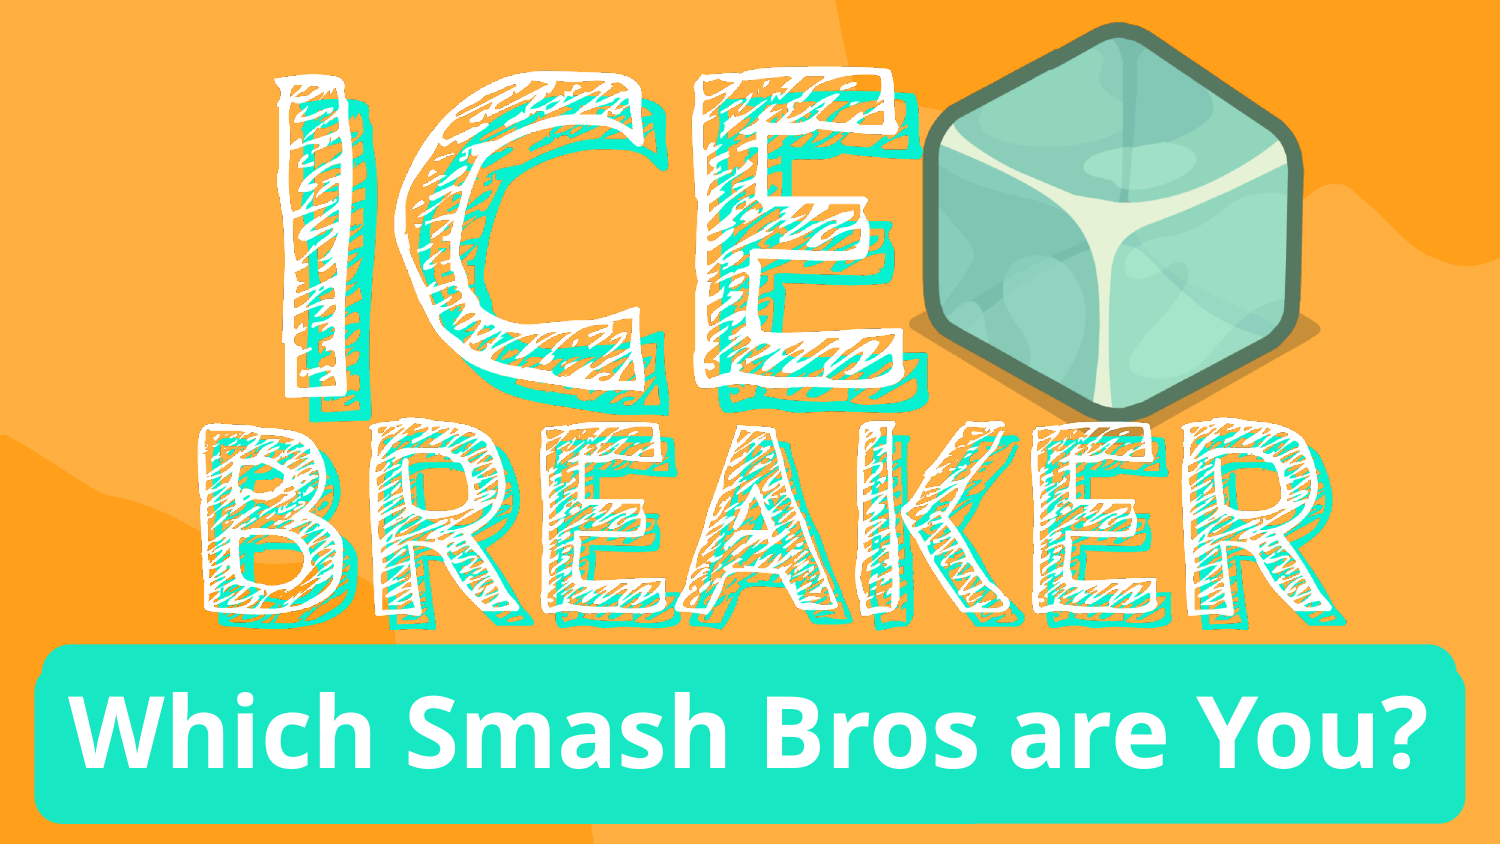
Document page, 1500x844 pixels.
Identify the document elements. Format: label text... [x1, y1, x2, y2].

picture [0, 0, 1500, 844]
text_box Which Smash Bros are You? [42, 645, 1456, 813]
